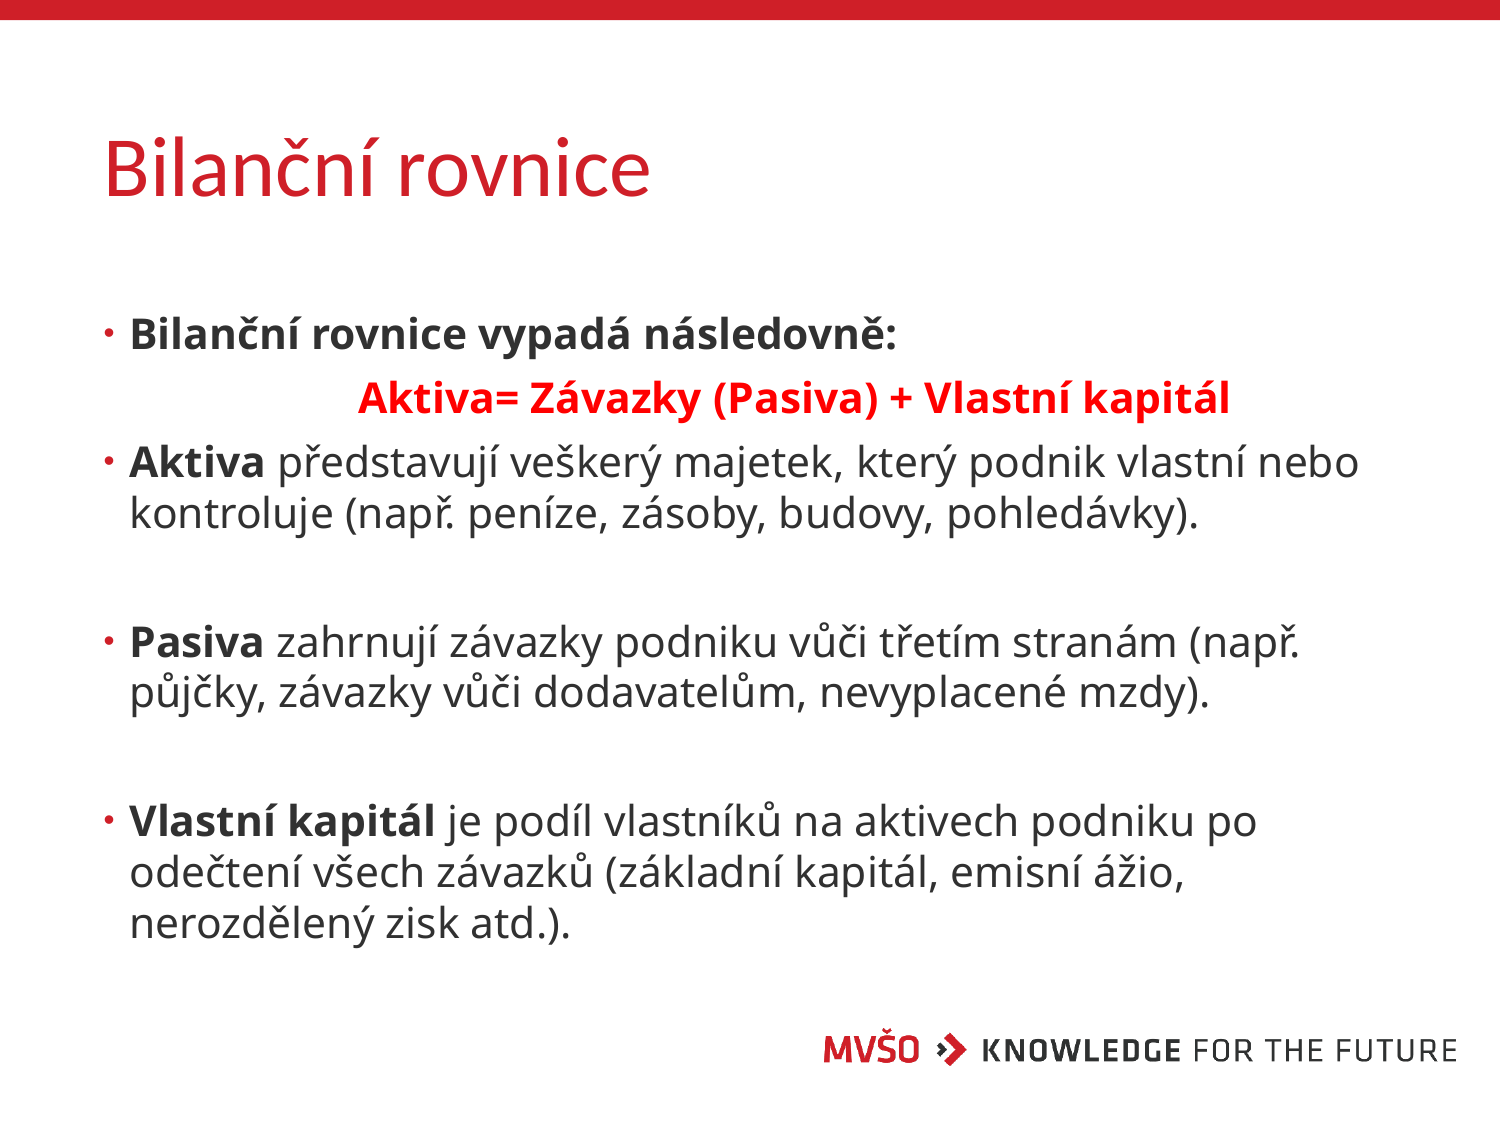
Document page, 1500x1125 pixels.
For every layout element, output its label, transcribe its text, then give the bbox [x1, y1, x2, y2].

list Bilanční rovnice vypadá následovně: Aktiva= Závazky (Pasiva) + Vlastní kapitál Aktiva představují veškerý majetek, který podnik vlastní nebo kontroluje (např. peníze, zásoby, budovy, pohledávky). Pasiva zahrnují závazky podniku vůči třetím stranám (např. půjčky, závazky vůči dodavatelům, nevyplacené mzdy). Vlastní kapitál je podíl vlastníků na aktivech podniku po odečtení všech závazků (základní kapitál, emisní ážio, nerozdělený zisk atd.). [88, 299, 1412, 969]
picture [824, 1028, 1456, 1066]
title Bilanční rovnice [88, 59, 1412, 278]
